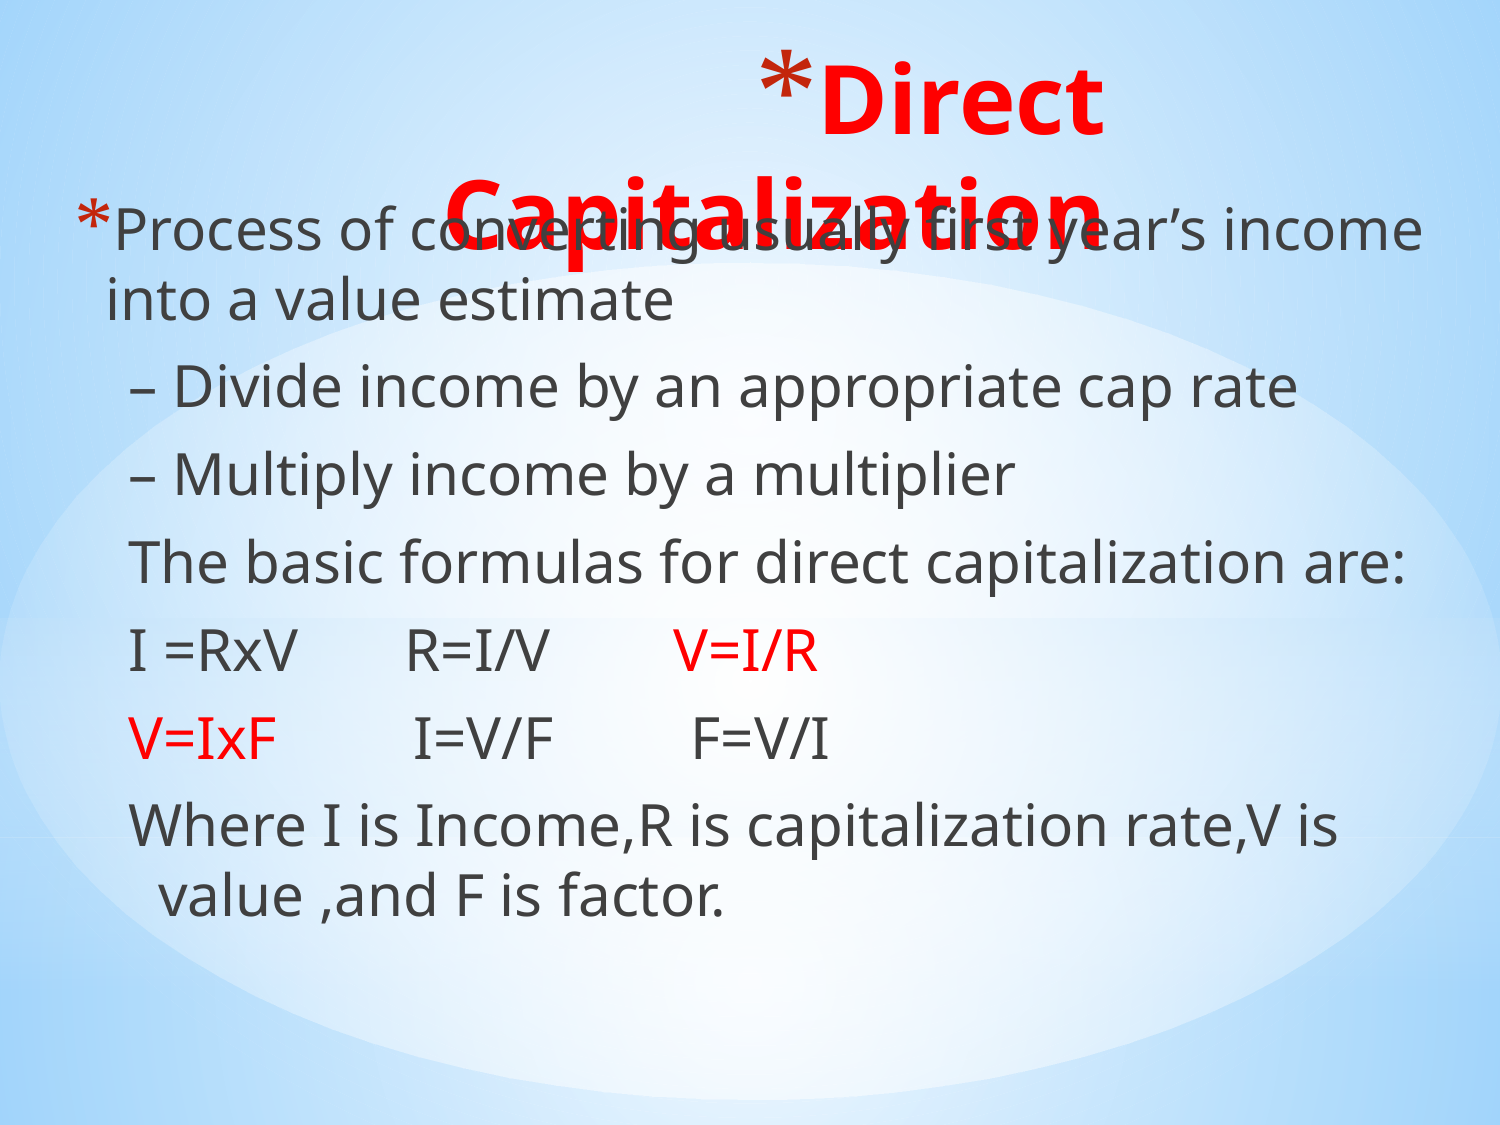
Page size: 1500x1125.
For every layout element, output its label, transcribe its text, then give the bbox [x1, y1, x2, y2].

title Direct Capitalization [53, 30, 1122, 184]
list Process of converting usually first year’s income into a value estimate – Divide income by an appropriate cap rate – Multiply income by a multiplier The basic formulas for direct capitalization are: I =RxV R=I/V V=I/R V=IxF I=V/F F=V/I Where I is Income,R is capitalization rate,V is value ,and F is factor. [53, 184, 1459, 1094]
